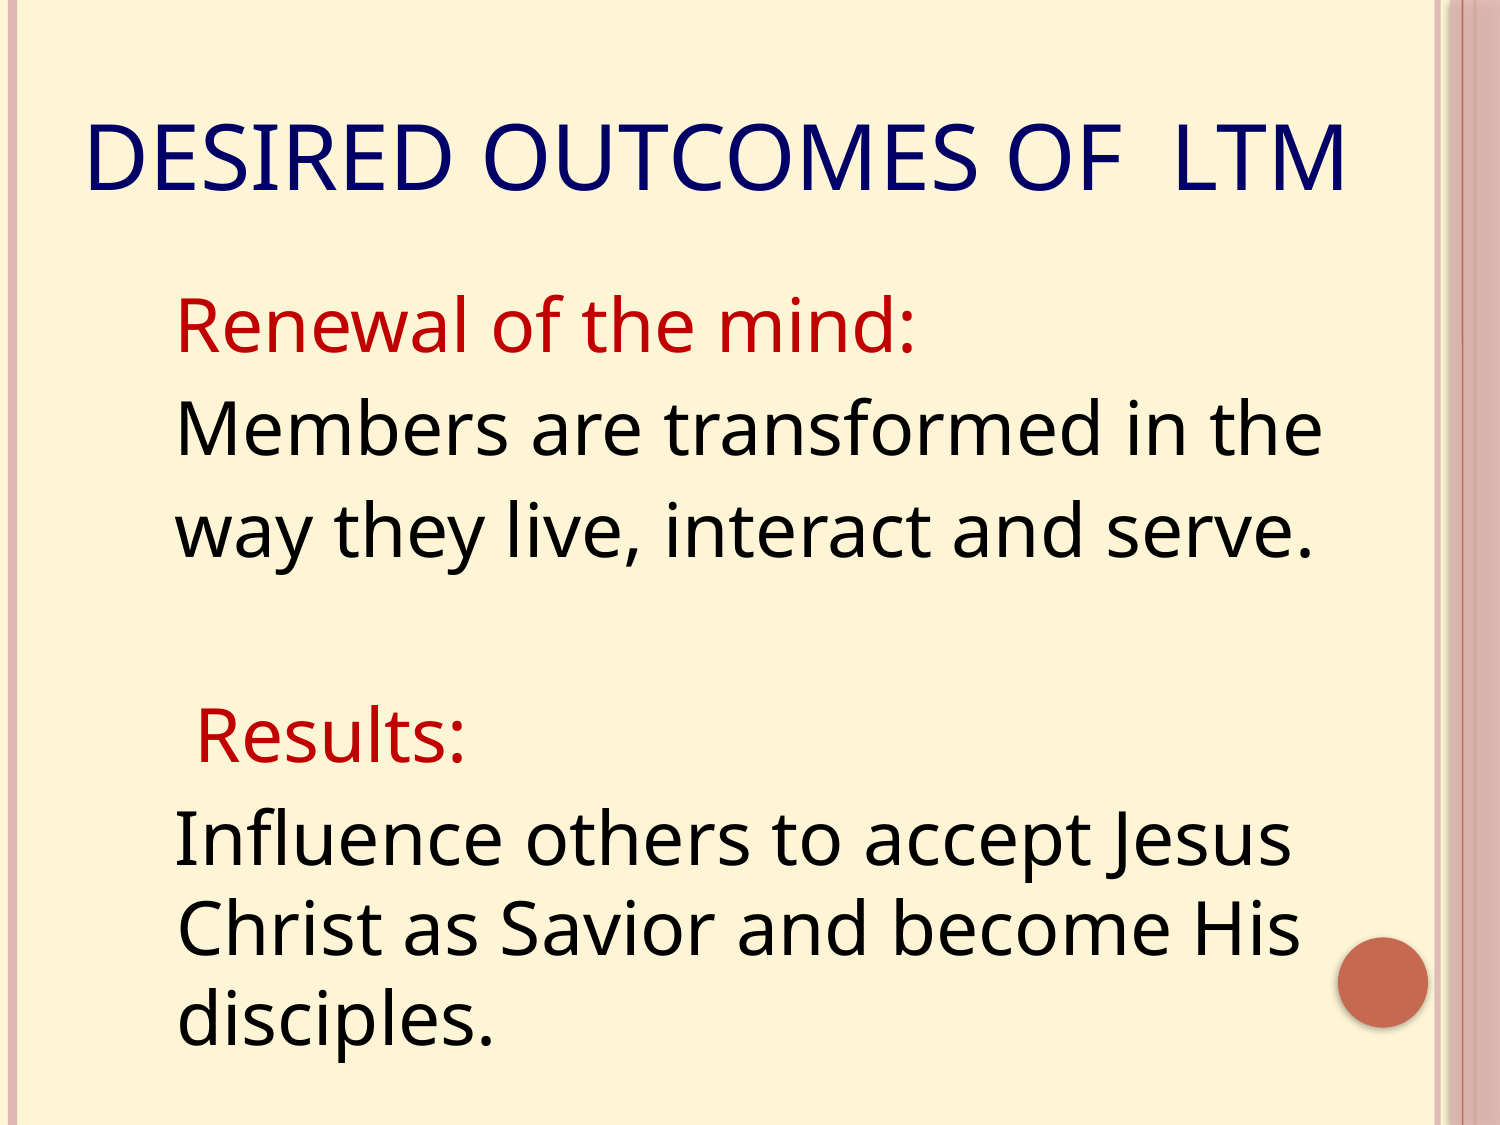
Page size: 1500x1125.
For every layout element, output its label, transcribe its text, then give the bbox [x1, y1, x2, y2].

title Desired Outcomes of LTM [67, 0, 1414, 217]
list Renewal of the mind: Members are transformed in the way they live, interact and serve. Results: Influence others to accept Jesus Christ as Savior and become His disciples. [101, 269, 1414, 1085]
